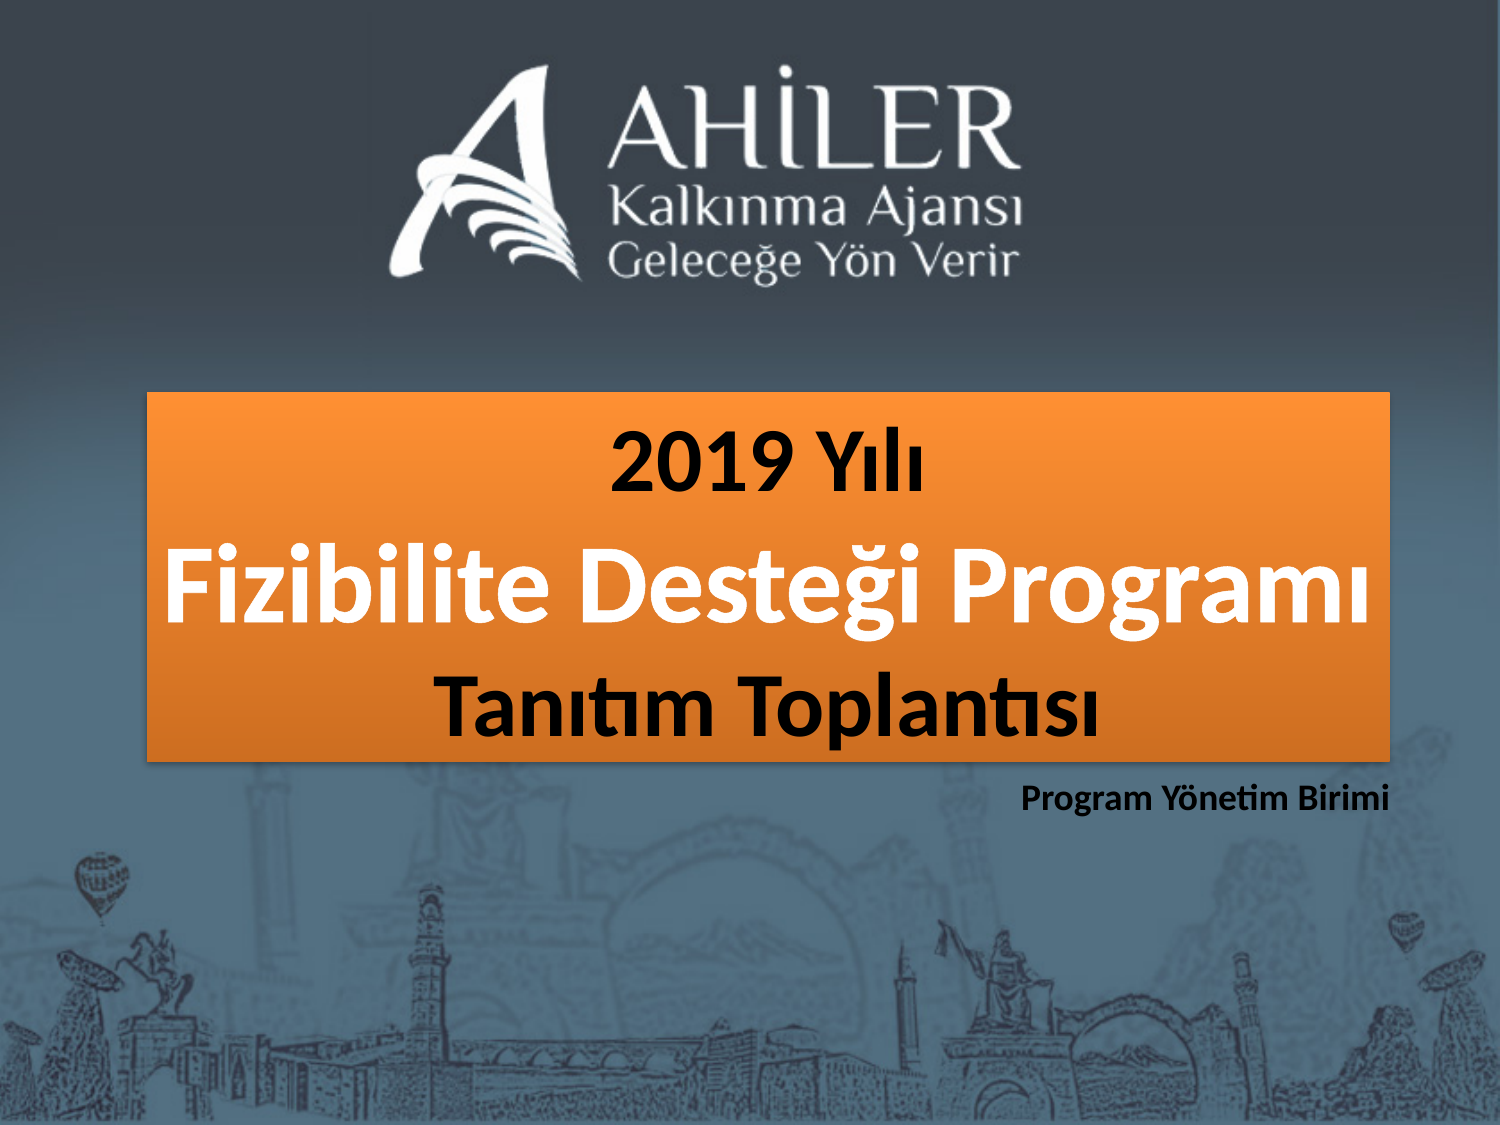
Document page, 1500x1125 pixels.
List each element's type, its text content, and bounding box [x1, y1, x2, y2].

text_box Program Yönetim Birimi [1006, 765, 1406, 826]
picture [0, 0, 1500, 1125]
text_box 2019 Yılı Fizibilite Desteği Programı Tanıtım Toplantısı [147, 392, 1390, 762]
